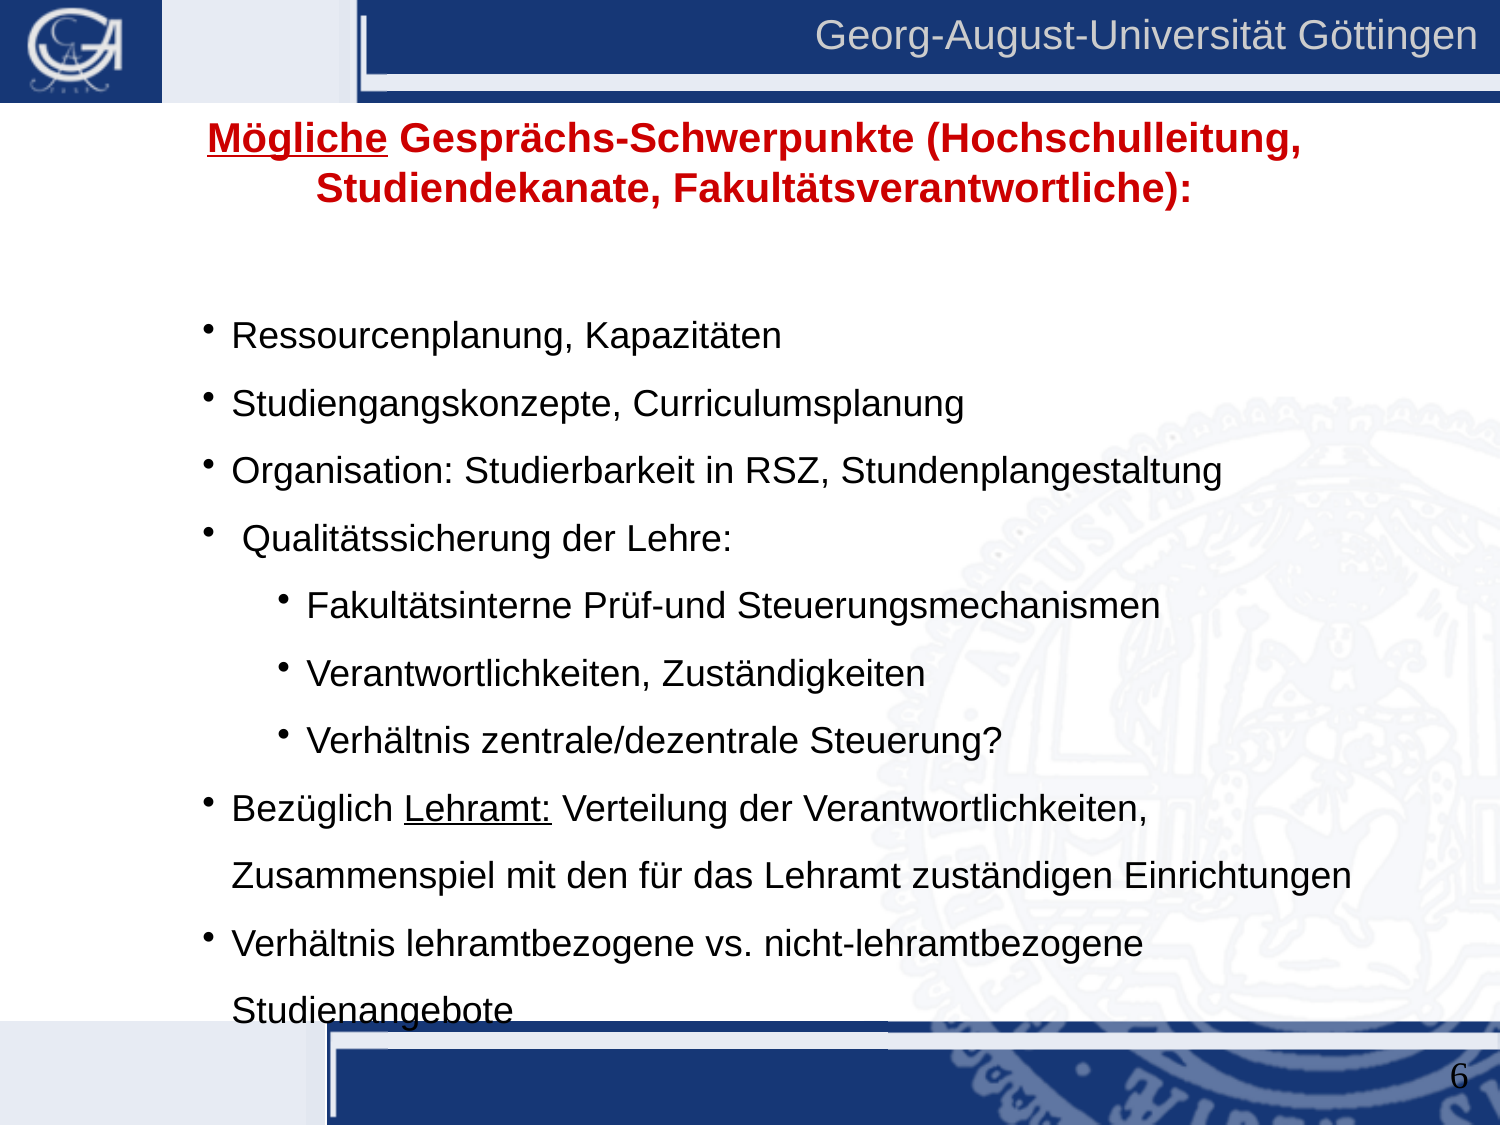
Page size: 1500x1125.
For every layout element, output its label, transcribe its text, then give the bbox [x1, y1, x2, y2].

text_box Ressourcenplanung, Kapazitäten Studiengangskonzepte, Curriculumsplanung Organisation: Studierbarkeit in RSZ, Stundenplangestaltung Qualitätssicherung der Lehre: Fakultätsinterne Prüf-und Steuerungsmechanismen Verantwortlichkeiten, Zuständigkeiten Verhältnis zentrale/dezentrale Steuerung? Bezüglich Lehramt: Verteilung der Verantwortlichkeiten, Zusammenspiel mit den für das Lehramt zuständigen Einrichtungen Verhältnis lehramtbezogene vs. nicht-lehramtbezogene Studienangebote [187, 281, 1400, 1021]
picture [0, 0, 1500, 104]
picture [327, 371, 1500, 1125]
title Mögliche Gesprächs-Schwerpunkte (Hochschulleitung, Studiendekanate, Fakultätsverantwortliche): [116, 112, 1393, 241]
picture [0, 1021, 326, 1125]
